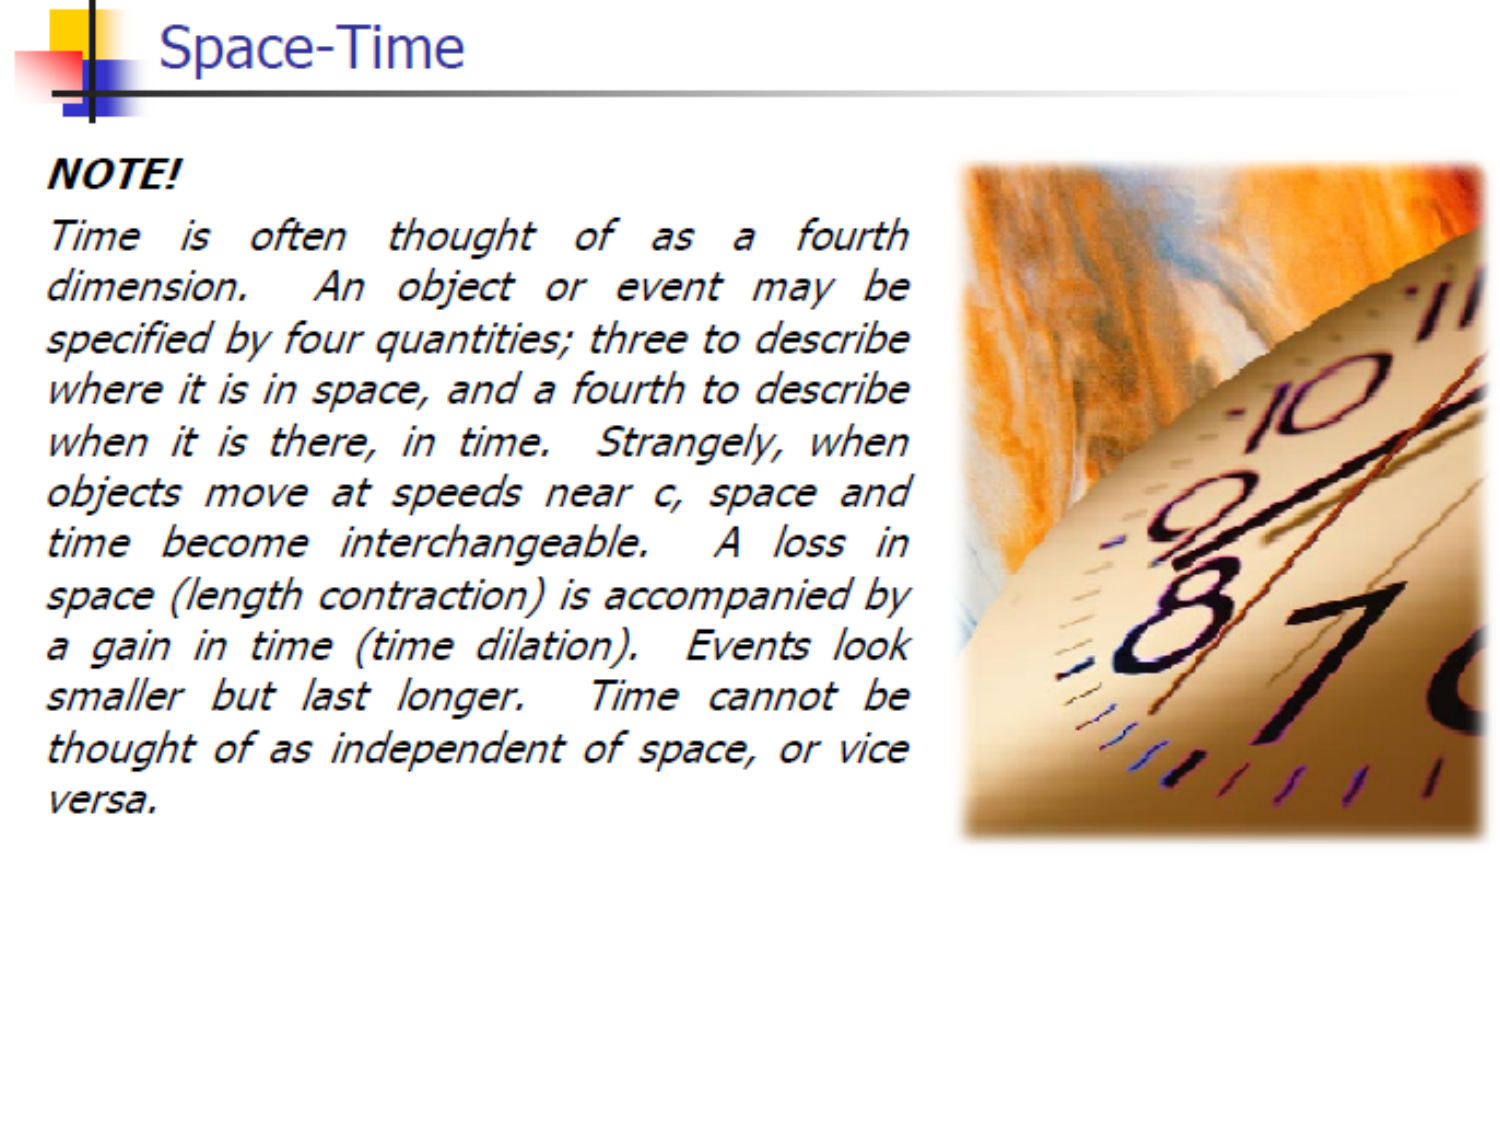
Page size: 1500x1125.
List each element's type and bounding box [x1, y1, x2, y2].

picture [0, 0, 1500, 873]
